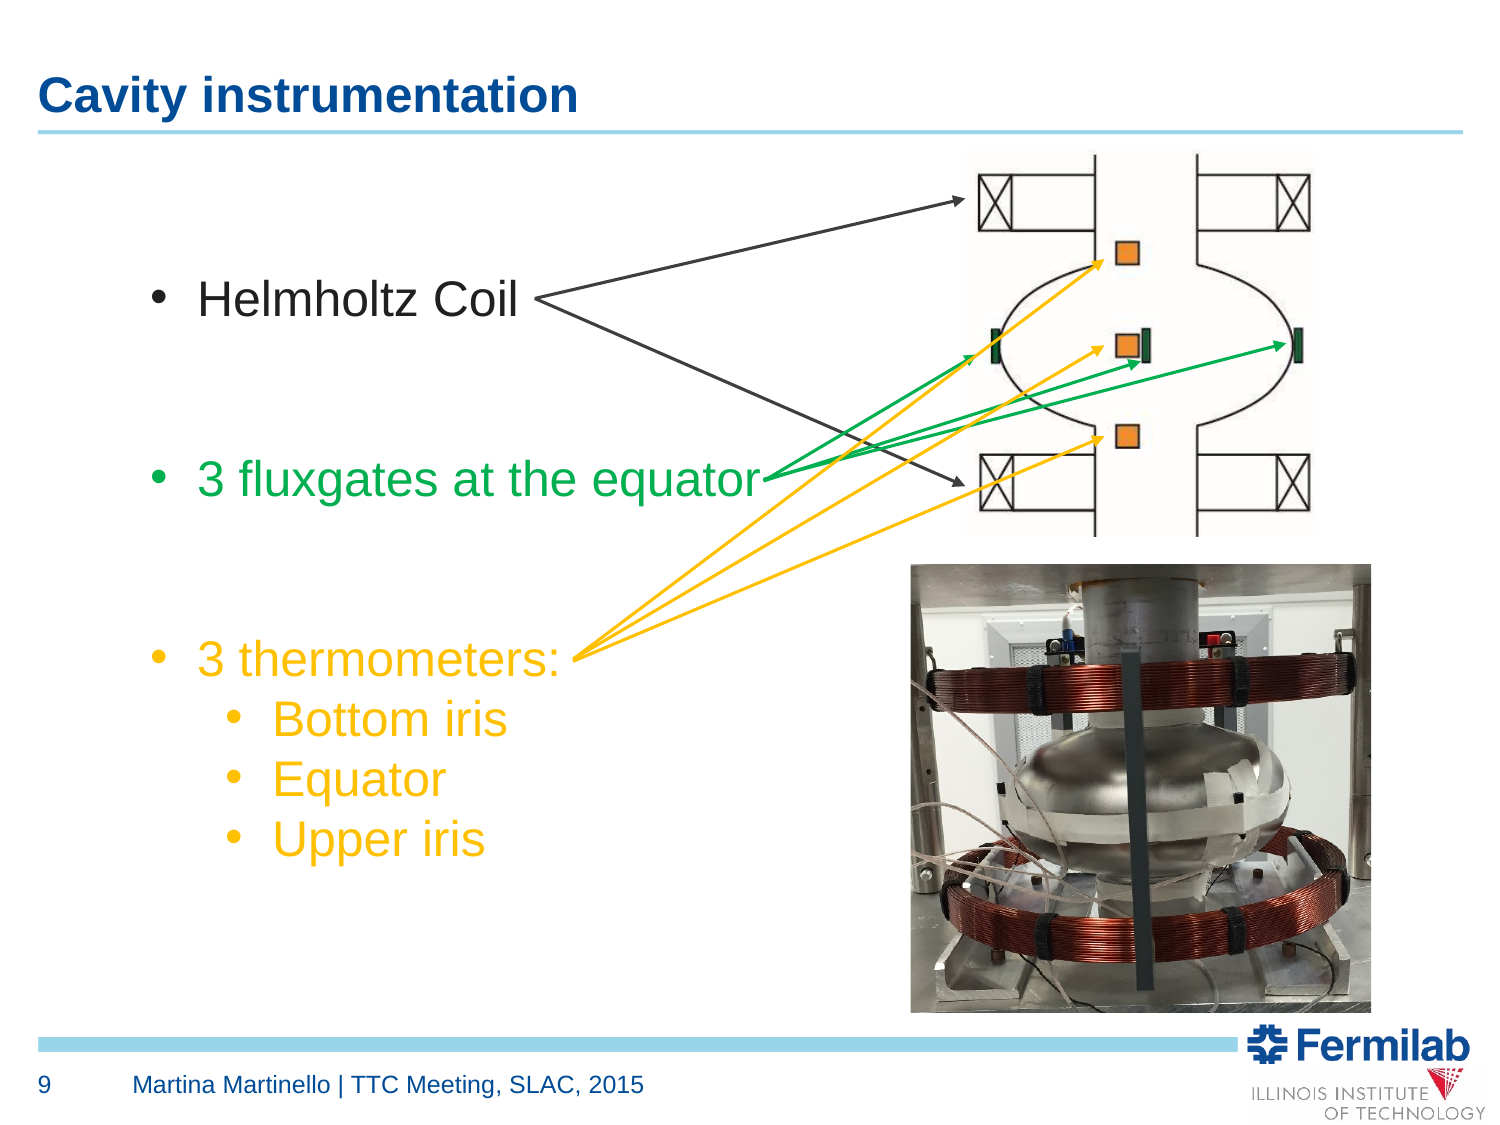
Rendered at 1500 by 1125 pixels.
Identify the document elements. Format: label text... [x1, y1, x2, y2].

picture [0, 0, 1500, 1125]
slide_number 9 [37, 1068, 111, 1109]
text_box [1108, 342, 1287, 480]
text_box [572, 435, 1105, 662]
text_box Helmholtz Coil 3 fluxgates at the equator 3 thermometers: Bottom iris Equator Upper iris [135, 258, 777, 874]
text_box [534, 298, 567, 487]
title Cavity instrumentation [37, 17, 1463, 123]
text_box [572, 345, 1105, 435]
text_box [534, 198, 966, 297]
footer Martina Martinello | TTC Meeting, SLAC, 2015 [132, 1068, 1014, 1109]
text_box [572, 258, 1105, 345]
